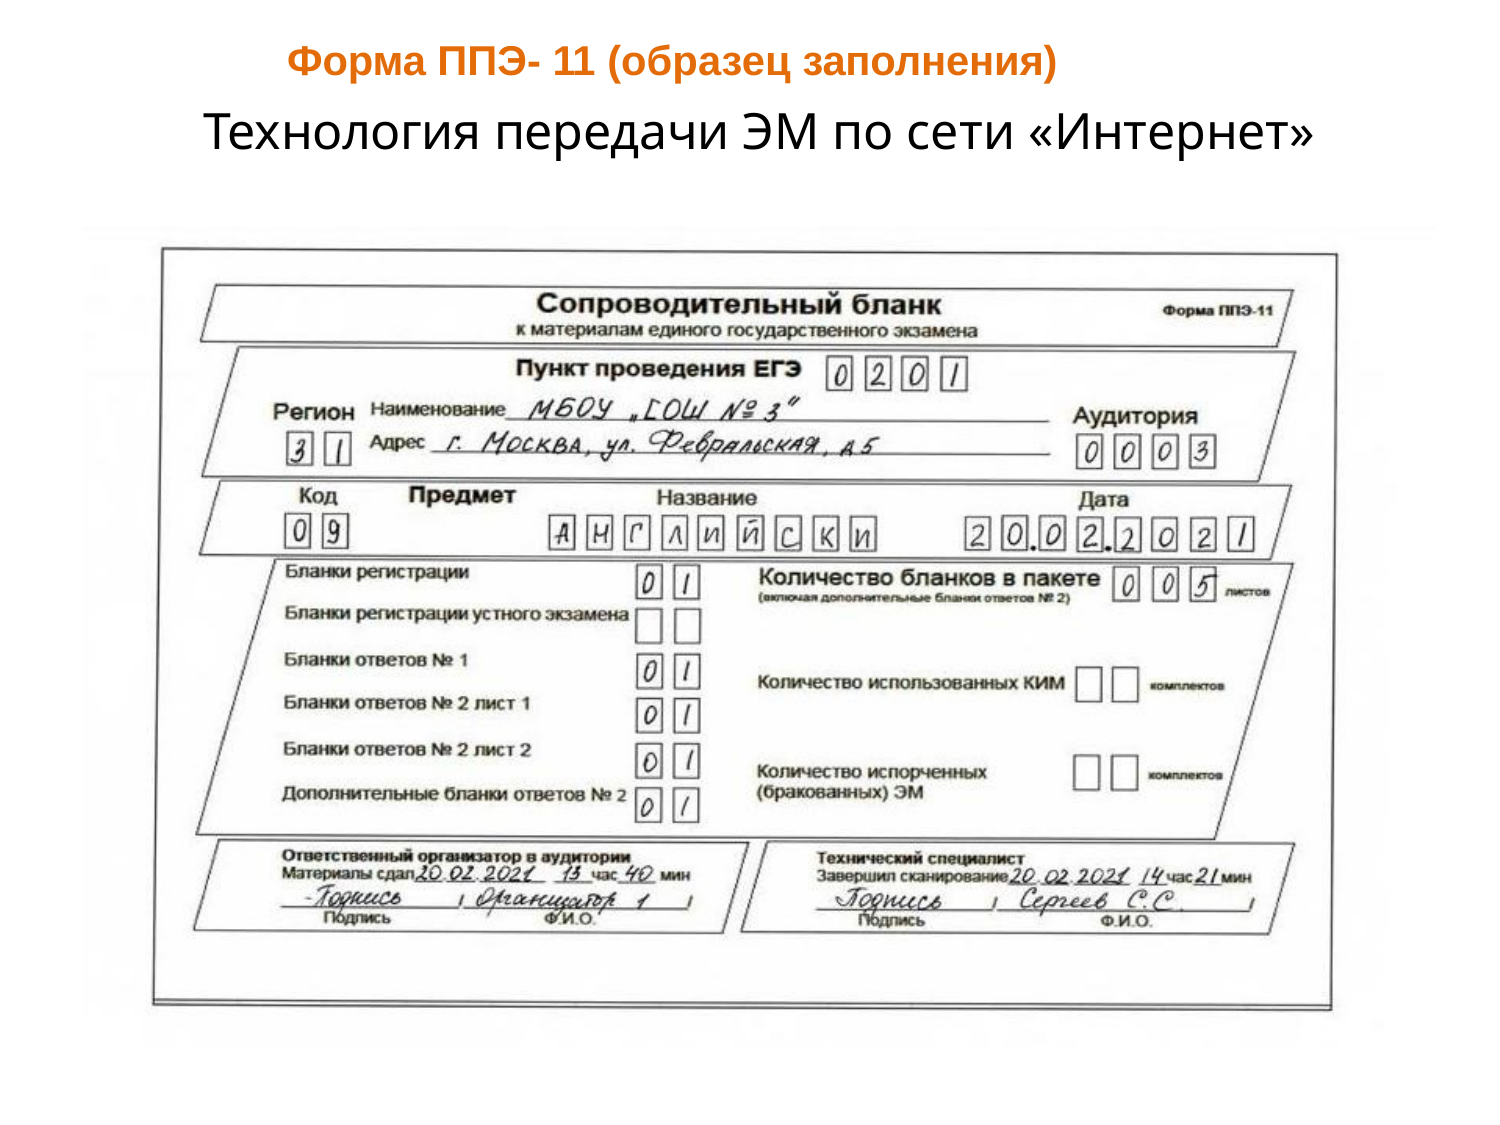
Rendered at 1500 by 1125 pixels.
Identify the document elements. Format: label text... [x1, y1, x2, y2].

picture [82, 227, 1436, 1047]
title Технология передачи ЭМ по сети «Интернет» [195, 33, 1323, 224]
